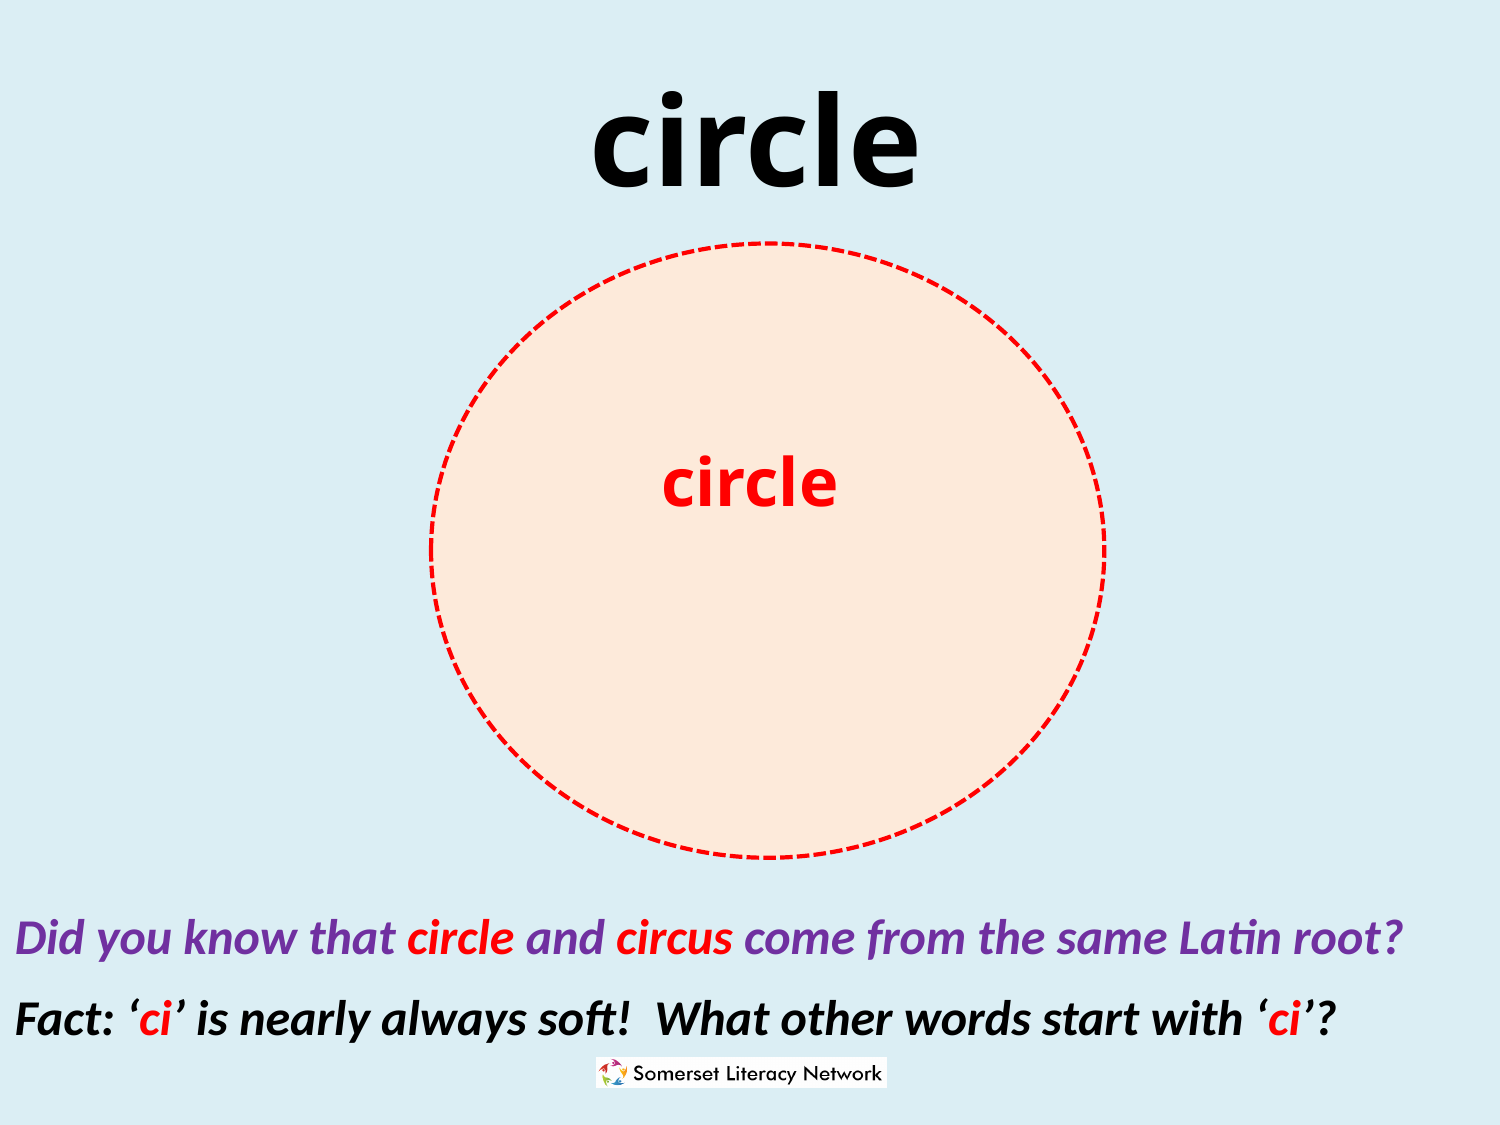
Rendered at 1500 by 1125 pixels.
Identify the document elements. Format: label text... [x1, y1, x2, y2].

footer [512, 1042, 988, 1103]
text_box circle [135, 54, 1376, 220]
text_box Fact: ‘ci’ is nearly always soft! What other words start with ‘ci’? [0, 977, 1471, 1053]
text_box circle [431, 432, 1069, 528]
text_box Did you know that circle and circus come from the same Latin root? [0, 897, 1471, 973]
picture [596, 1056, 887, 1088]
text_box [428, 241, 1107, 860]
